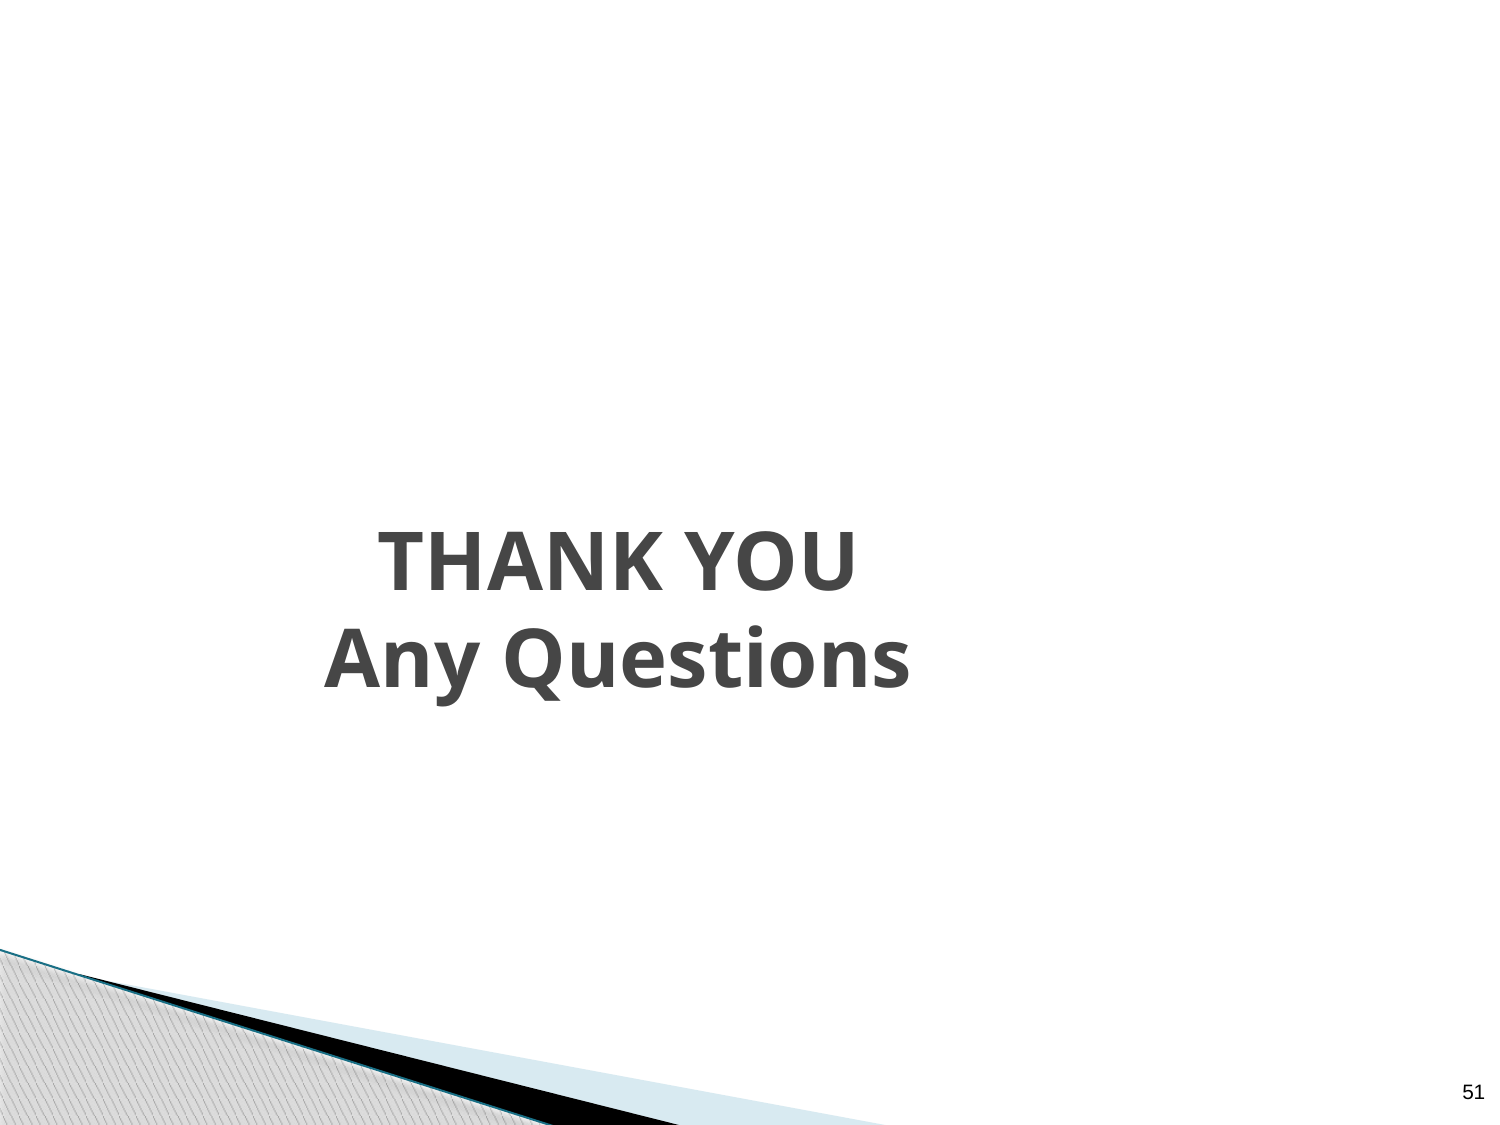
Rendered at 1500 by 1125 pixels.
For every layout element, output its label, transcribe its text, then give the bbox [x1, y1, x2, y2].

slide_number 51 [1439, 1051, 1500, 1112]
title THANK YOU Any Questions [0, 500, 1238, 713]
